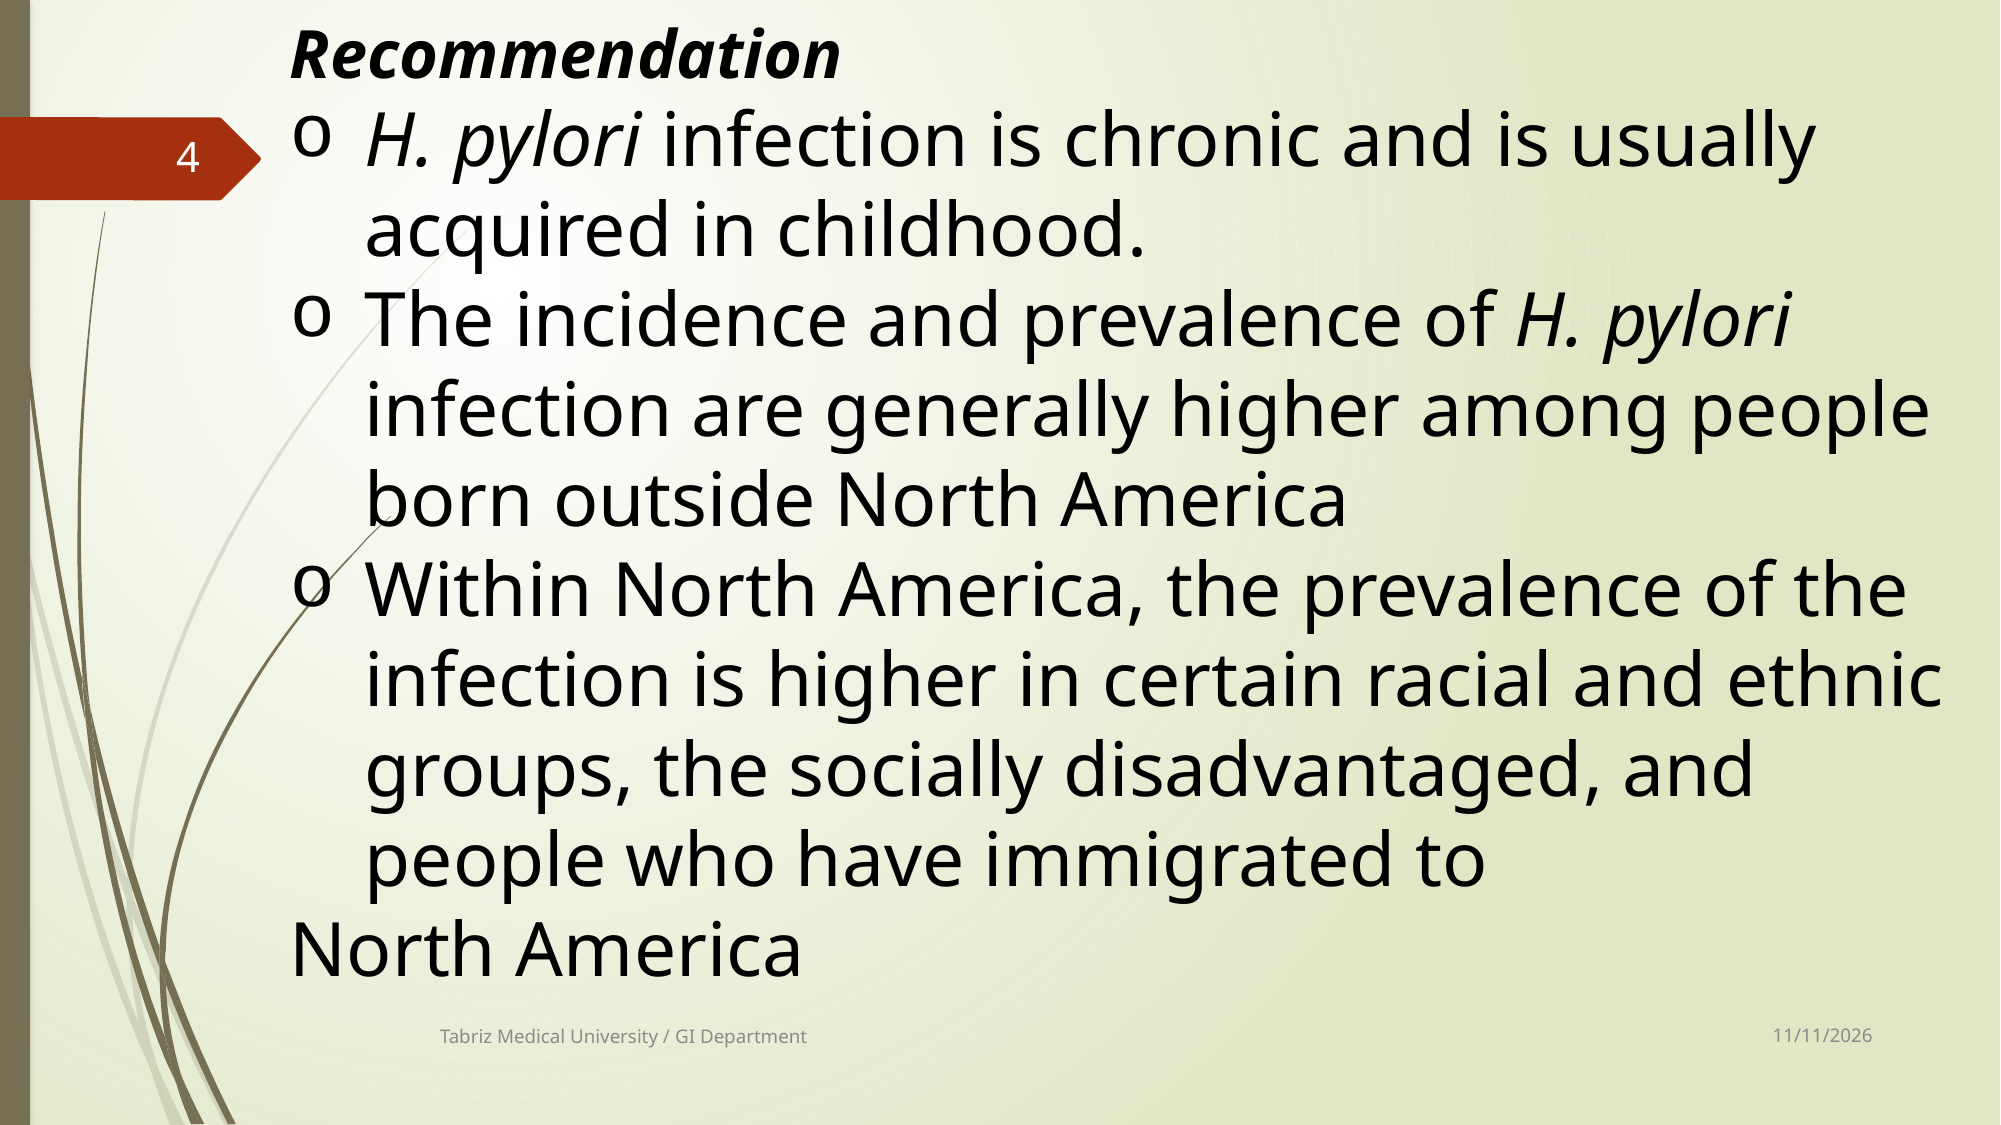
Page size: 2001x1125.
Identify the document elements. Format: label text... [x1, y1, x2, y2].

slide_number 4 [87, 129, 216, 189]
text_box Recommendation H. pylori infection is chronic and is usually acquired in childhood. The incidence and prevalence of H. pylori infection are generally higher among people born outside North America Within North America, the prevalence of the infection is higher in certain racial and ethnic groups, the socially disadvantaged, and people who have immigrated to North America [274, 4, 2000, 1000]
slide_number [1699, 1005, 1888, 1067]
footer Tabriz Medical University / GI Department [424, 1006, 1675, 1067]
